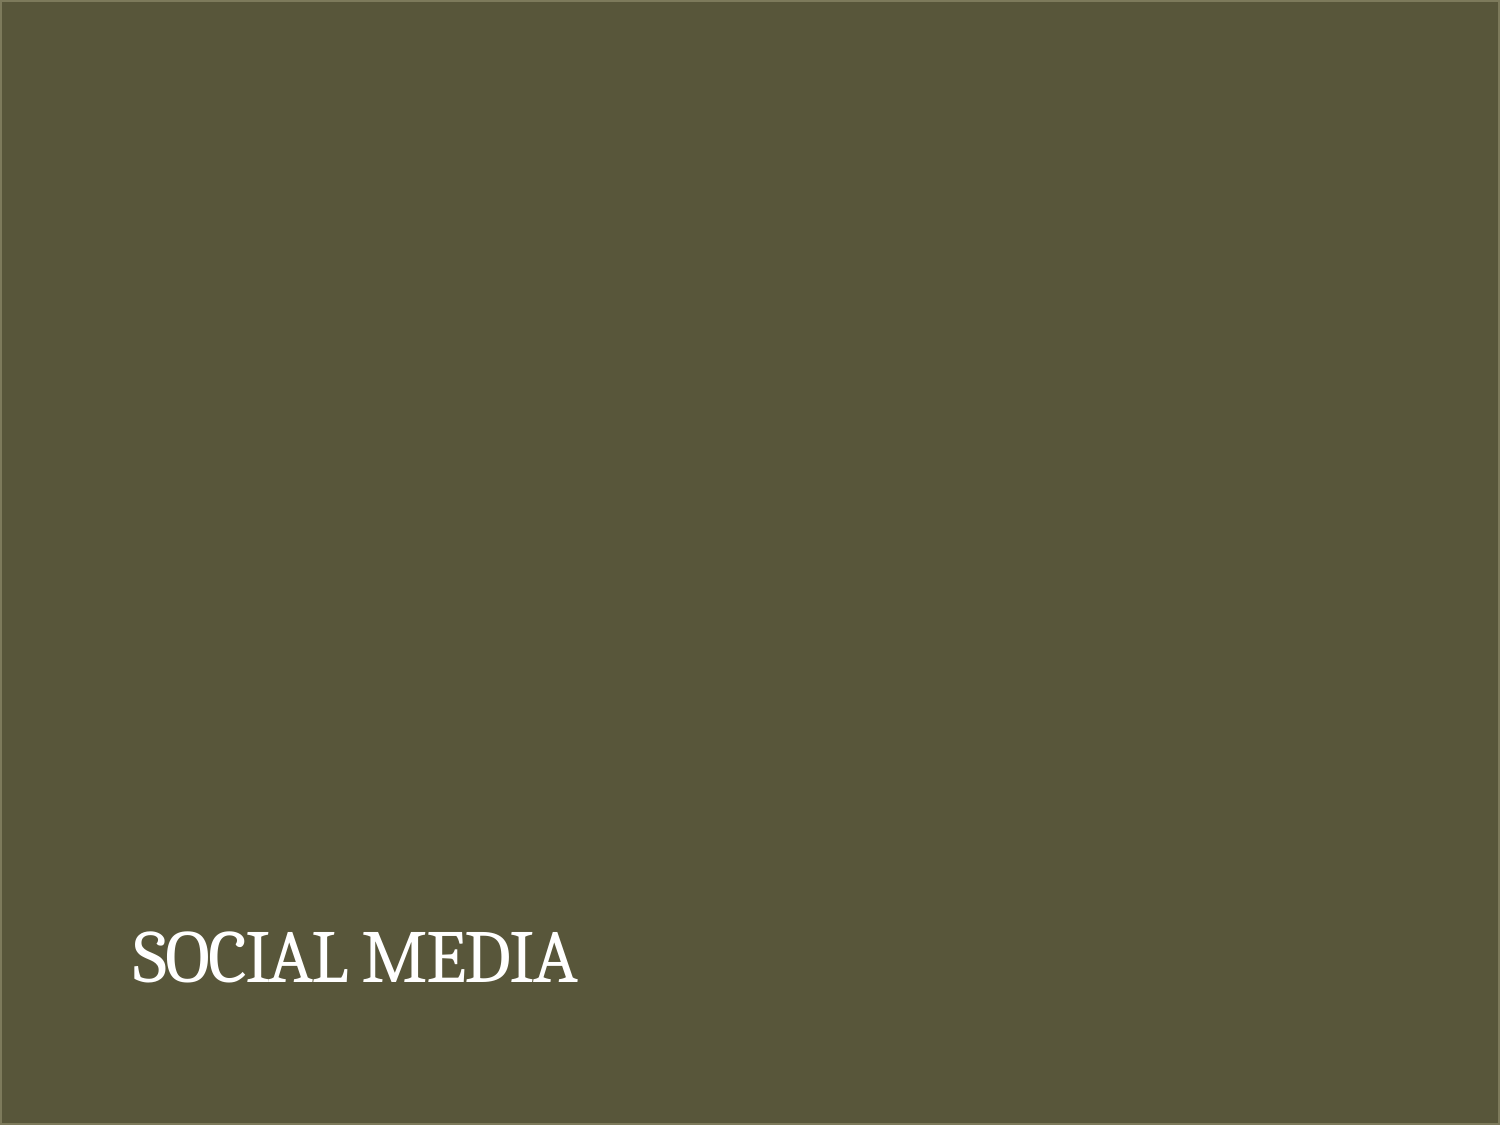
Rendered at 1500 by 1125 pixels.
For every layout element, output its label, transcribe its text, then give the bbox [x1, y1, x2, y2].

title Social Media [118, 900, 1375, 1092]
